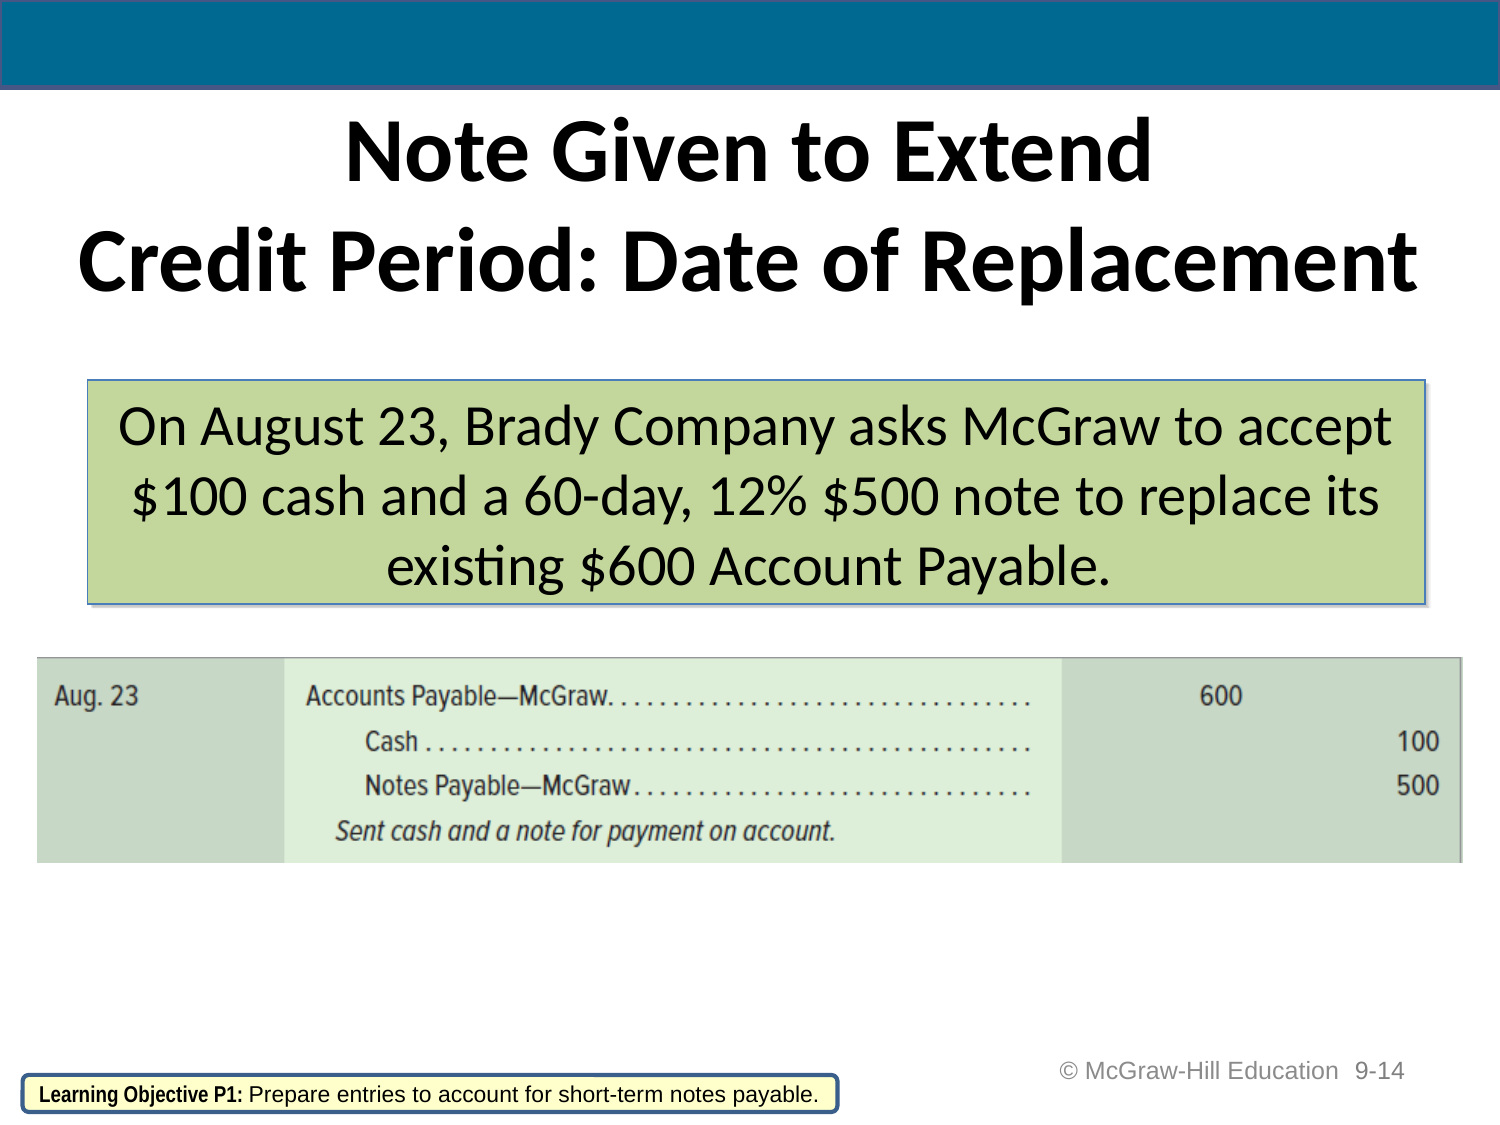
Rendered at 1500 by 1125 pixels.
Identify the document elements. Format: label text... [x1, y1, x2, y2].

text_box On August 23, Brady Company asks McGraw to accept $100 cash and a 60-day, 12% $500 note to replace its existing $600 Account Payable. [87, 379, 1425, 605]
text_box Learning Objective P1: Prepare entries to account for short-term notes payable. [22, 1074, 838, 1113]
title Note Given to Extend Credit Period: Date of Replacement [0, 99, 1500, 301]
text_box 9-14 [1069, 1047, 1420, 1108]
text_box [0, 0, 1500, 88]
picture [37, 657, 1463, 863]
text_box © McGraw-Hill Education [1037, 1047, 1069, 1085]
